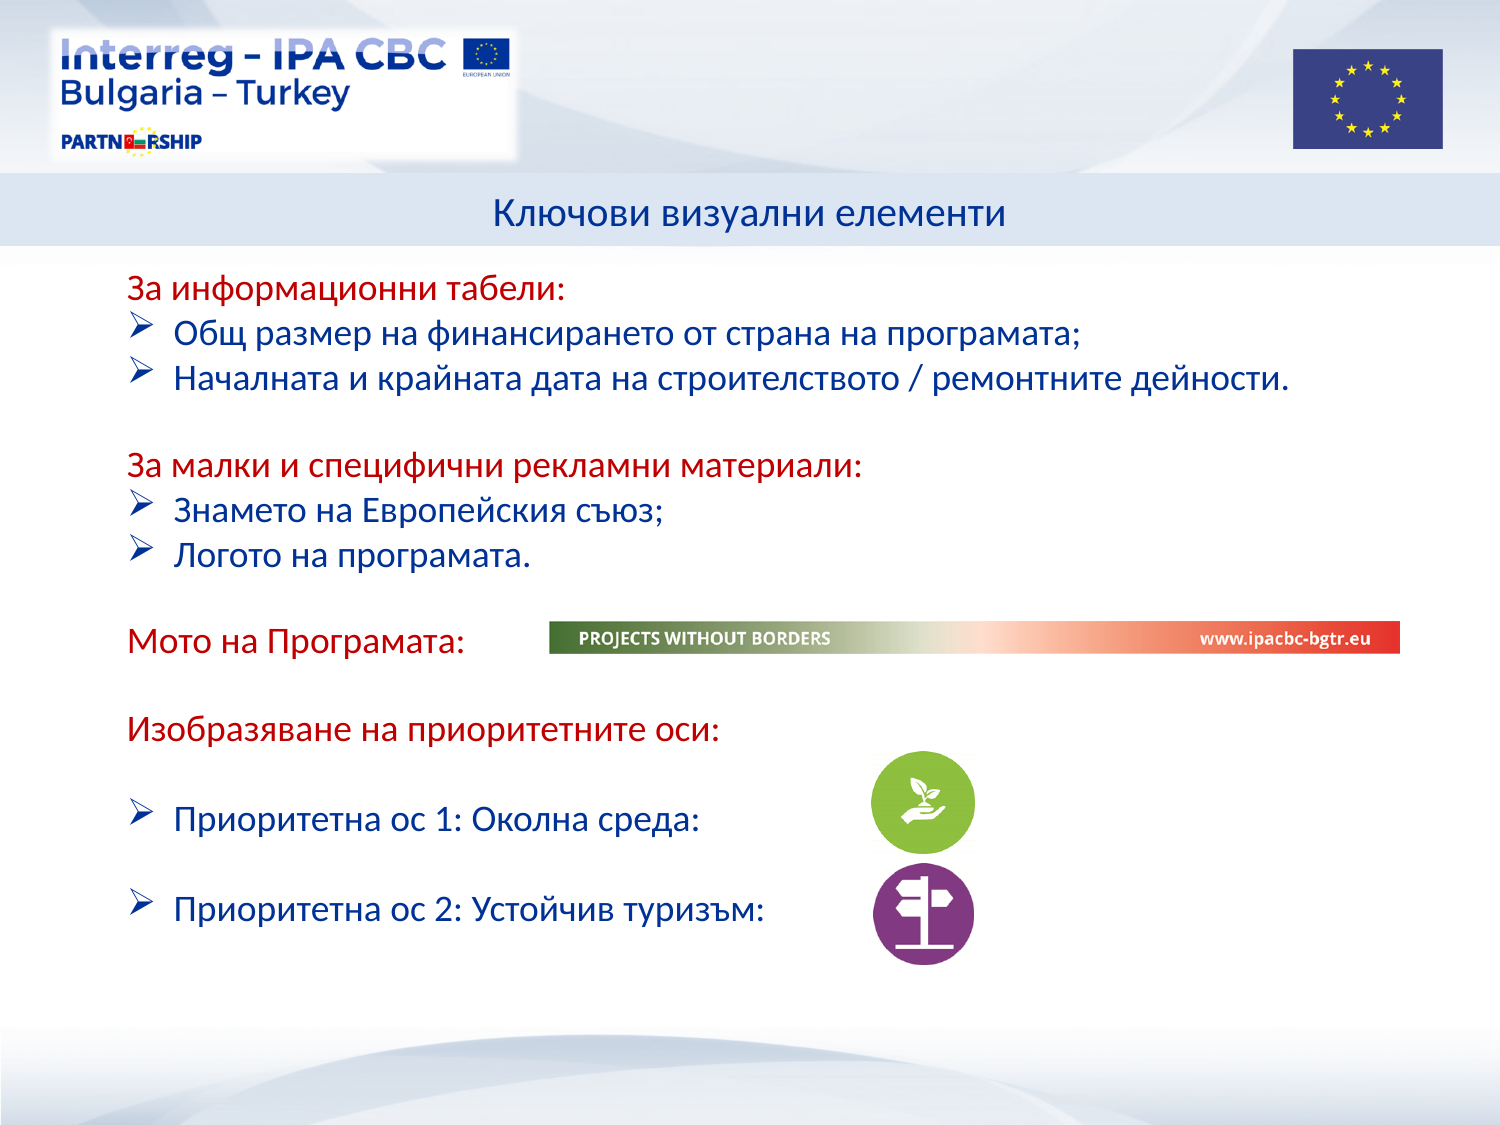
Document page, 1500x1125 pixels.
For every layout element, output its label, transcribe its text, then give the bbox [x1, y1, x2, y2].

text_box Мото на Програмата: [112, 608, 1500, 668]
picture [0, 0, 1500, 265]
text_box За информационни табели: Общ размер на финансирането от страна на програмата; Началната и крайната дата на строителството / ремонтните дейности. [112, 273, 1459, 405]
picture [548, 621, 1400, 654]
text_box Изобразяване на приоритетните оси: Приоритетна ос 1: Околна среда: Приоритетна ос 2: Устойчив туризъм: [112, 696, 1442, 981]
picture [0, 1027, 1500, 1125]
picture [871, 751, 975, 855]
text_box За малки и специфични рекламни материали: Знамето на Европейския съюз; Логото на програмата. [112, 432, 1459, 583]
picture [873, 863, 975, 965]
